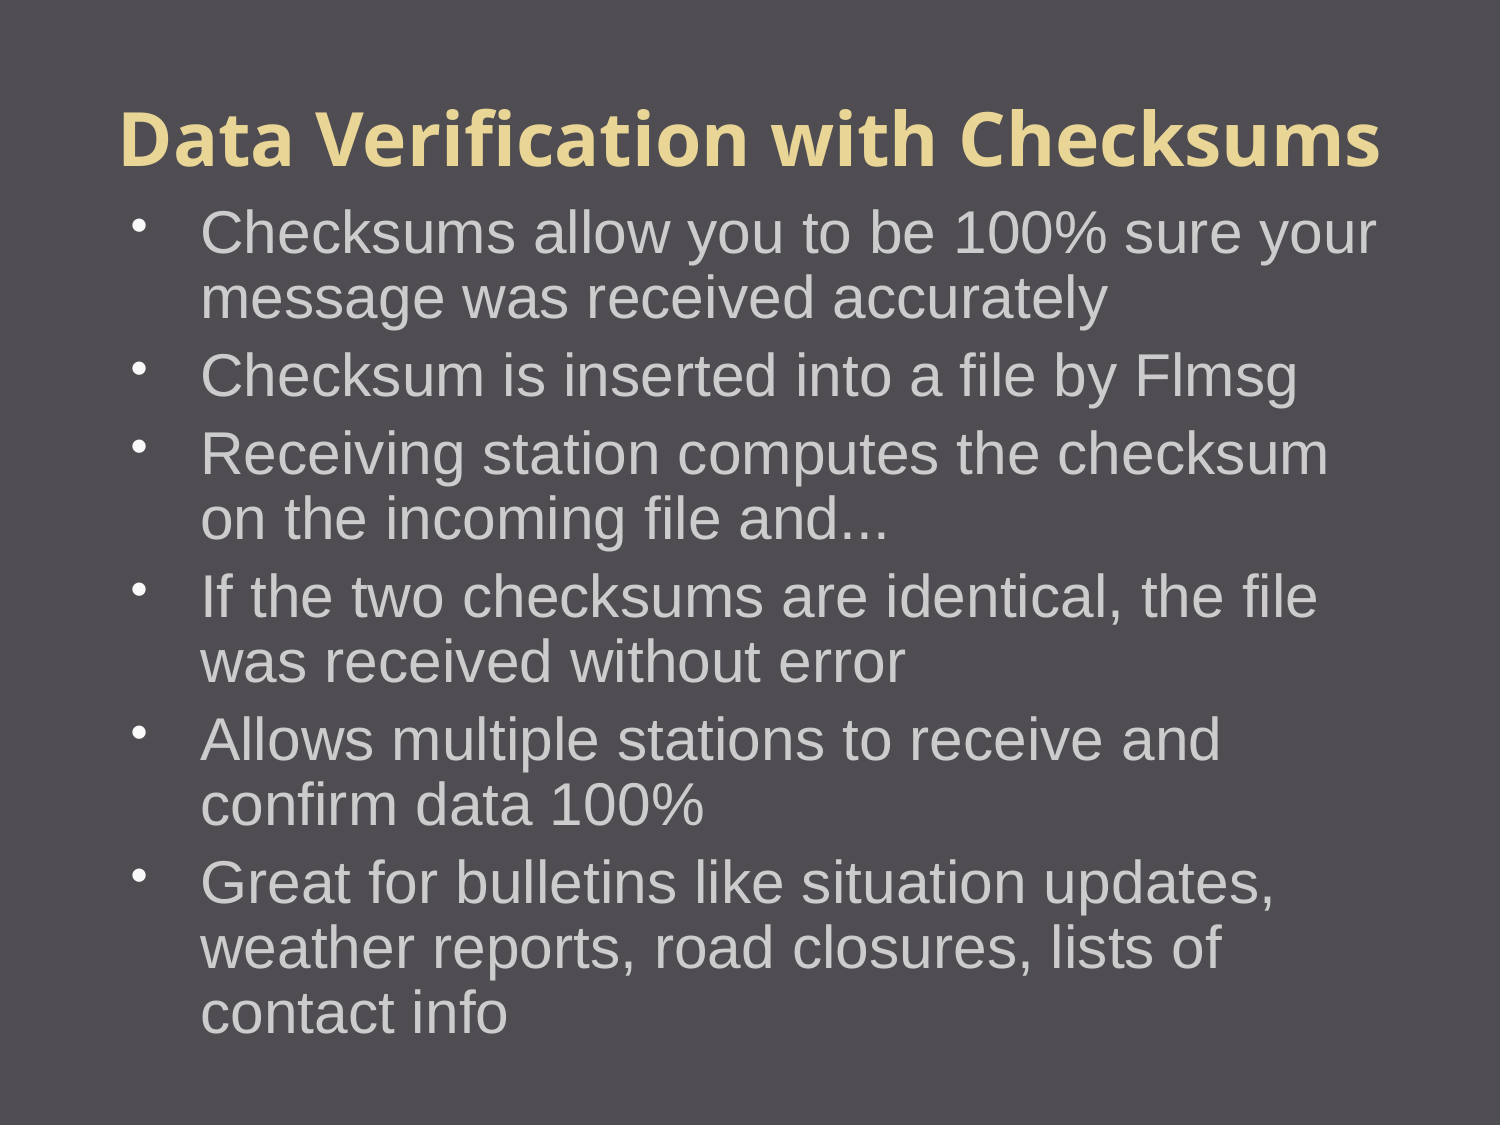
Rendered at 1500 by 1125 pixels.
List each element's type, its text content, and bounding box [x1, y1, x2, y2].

text_box Checksums allow you to be 100% sure your message was received accurately Checksum is inserted into a file by Flmsg Receiving station computes the checksum on the incoming file and... If the two checksums are identical, the file was received without error Allows multiple stations to receive and confirm data 100% Great for bulletins like situation updates, weather reports, road closures, lists of contact info [110, 188, 1415, 1054]
text_box Data Verification with Checksums [86, 44, 1415, 232]
